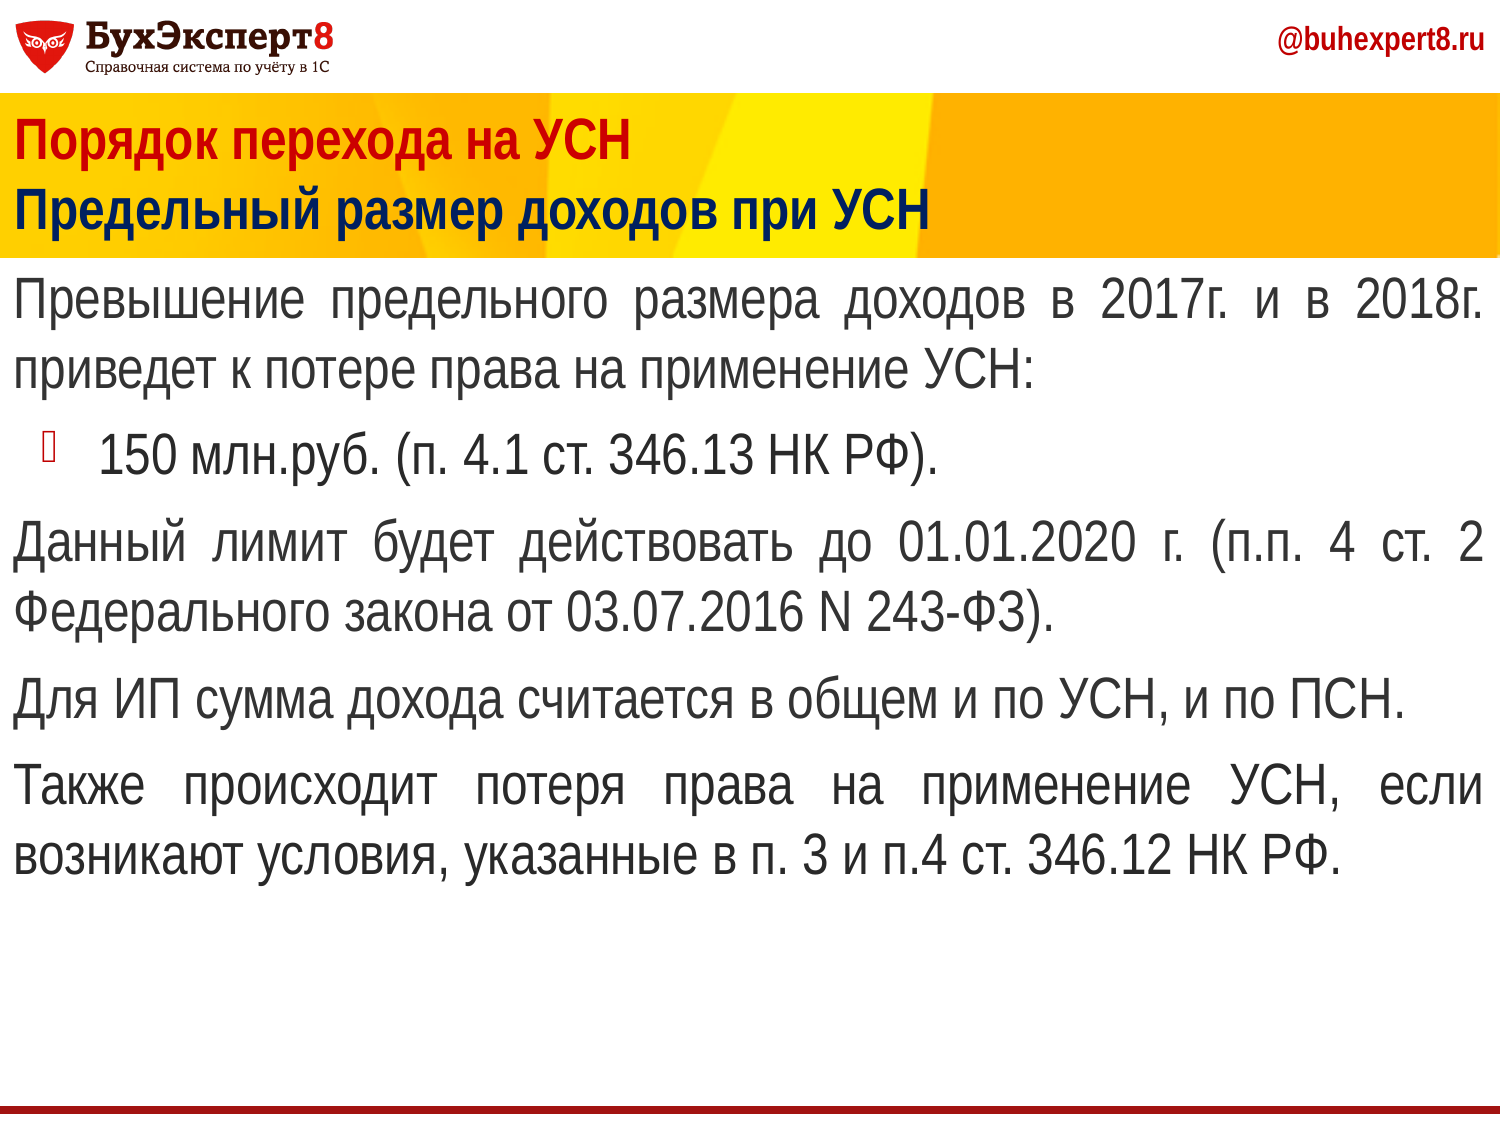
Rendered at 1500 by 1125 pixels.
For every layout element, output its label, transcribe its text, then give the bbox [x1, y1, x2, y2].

picture [7, 11, 340, 82]
picture [0, 1101, 1500, 1119]
text_box Порядок перехода на УСН Предельный размер доходов при УСН [0, 93, 1500, 249]
list Превышение предельного размера доходов в 2017г. и в 2018г. приведет к потере права на применение УСН: 150 млн.руб. (п. 4.1 ст. 346.13 НК РФ). Данный лимит будет действовать до 01.01.2020 г. (п.п. 4 ст. 2 Федерального закона от 03.07.2016 N 243-ФЗ). Для ИП сумма дохода считается в общем и по УСН, и по ПСН. Также происходит потеря права на применение УСН, если возникают условия, указанные в п. 3 и п.4 ст. 346.12 НК РФ. [0, 252, 1500, 1097]
